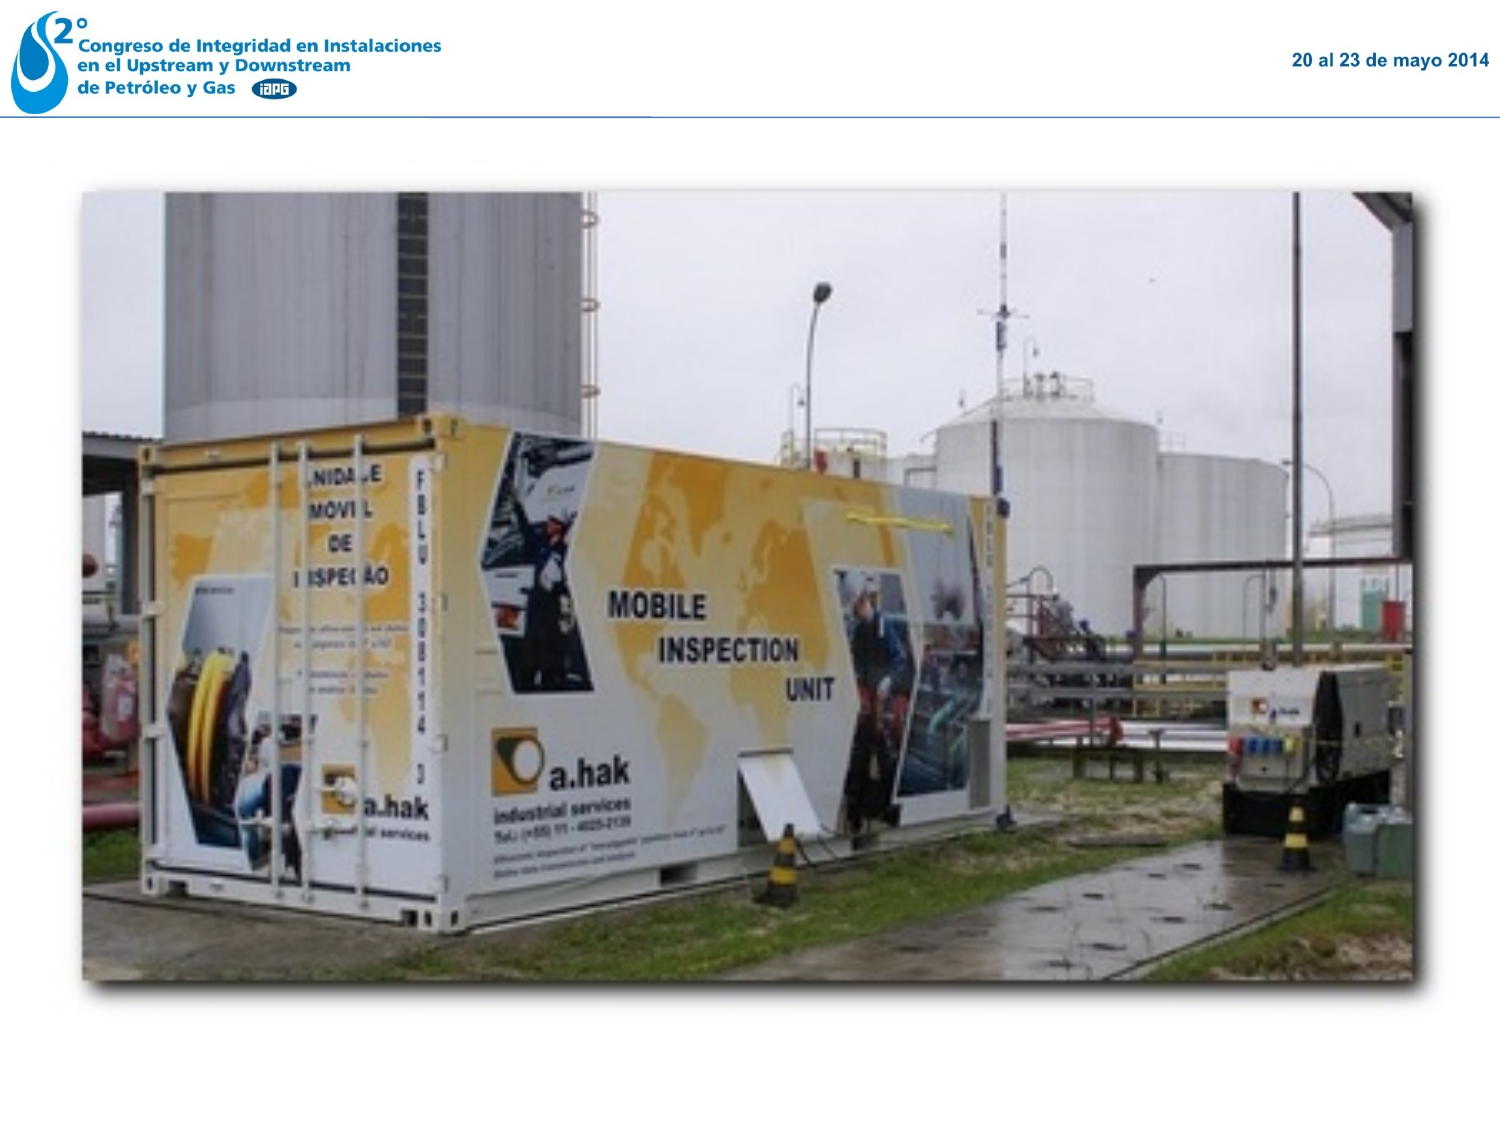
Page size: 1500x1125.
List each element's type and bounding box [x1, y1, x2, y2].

picture [11, 91, 32, 115]
picture [50, 160, 1450, 1019]
picture [11, 11, 1489, 115]
